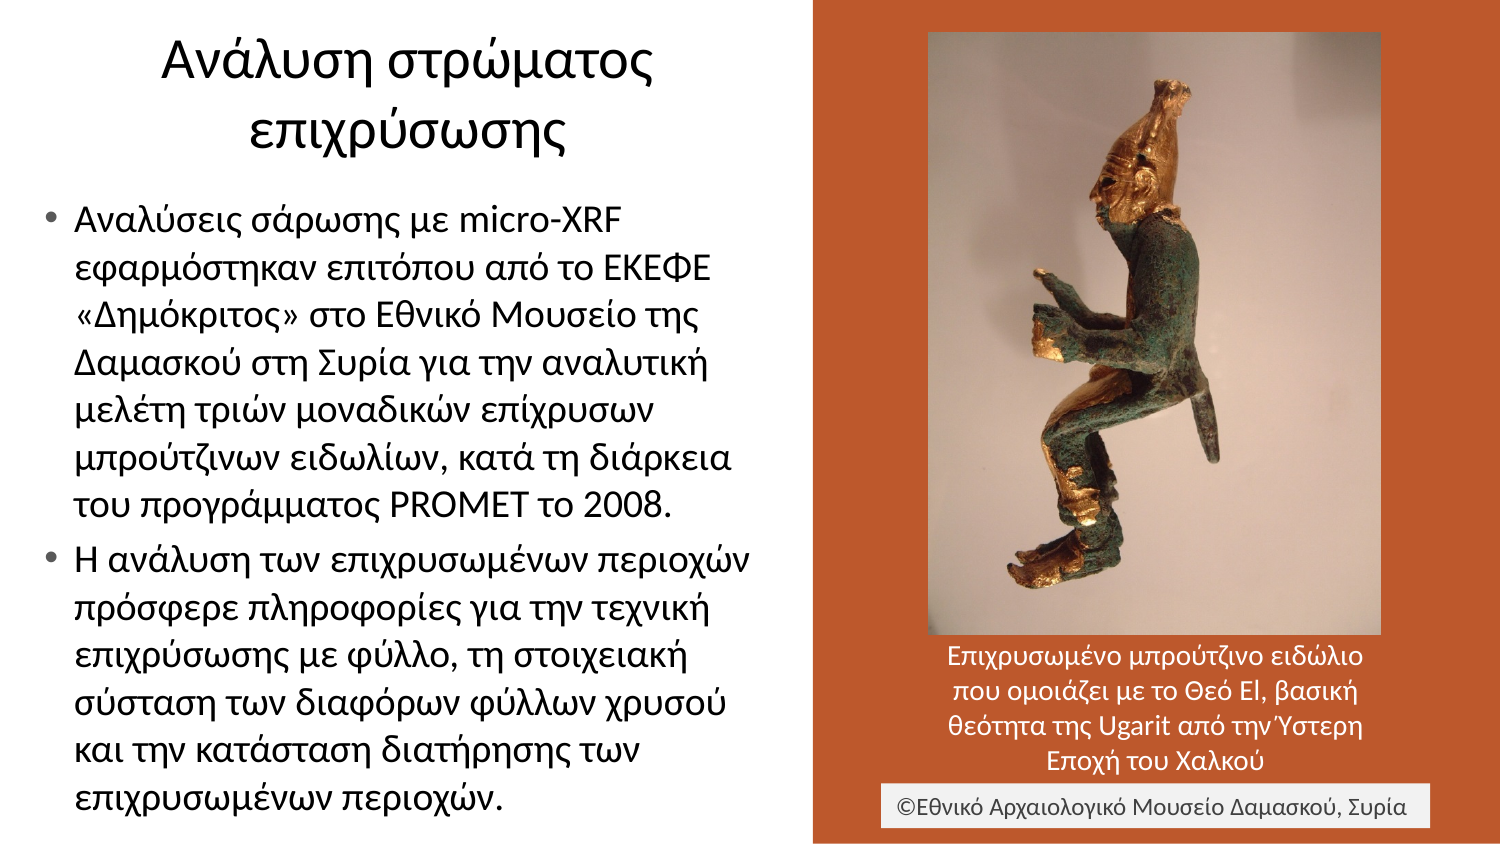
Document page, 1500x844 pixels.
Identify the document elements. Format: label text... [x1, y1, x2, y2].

list Αναλύσεις σάρωσης με micro-XRF εφαρμόστηκαν επιτόπου από το ΕΚΕΦΕ «Δημόκριτος» στο Εθνικό Μουσείο της Δαμασκού στη Συρία για την αναλυτική μελέτη τριών μοναδικών επίχρυσων μπρούτζινων ειδωλίων, κατά τη διάρκεια του προγράμματος PROMET το 2008. Η ανάλυση των επιχρυσωμένων περιοχών πρόσφερε πληροφορίες για την τεχνική επιχρύσωσης με φύλλο, τη στοιχειακή σύσταση των διαφόρων φύλλων χρυσού και την κατάσταση διατήρησης των επιχρυσωμένων περιοχών. [29, 185, 786, 829]
text_box ©Εθνικό Αρχαιολογικό Μουσείο Δαμασκού, Συρία [881, 783, 1431, 829]
text_box Επιχρυσωμένο μπρούτζινο ειδώλιο που ομοιάζει με το Θεό El, βασική θεότητα της Ugarit από την Ύστερη Εποχή του Χαλκού [912, 630, 1399, 782]
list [928, 31, 1381, 636]
title Ανάλυση στρώματος επιχρύσωσης [53, 20, 762, 161]
